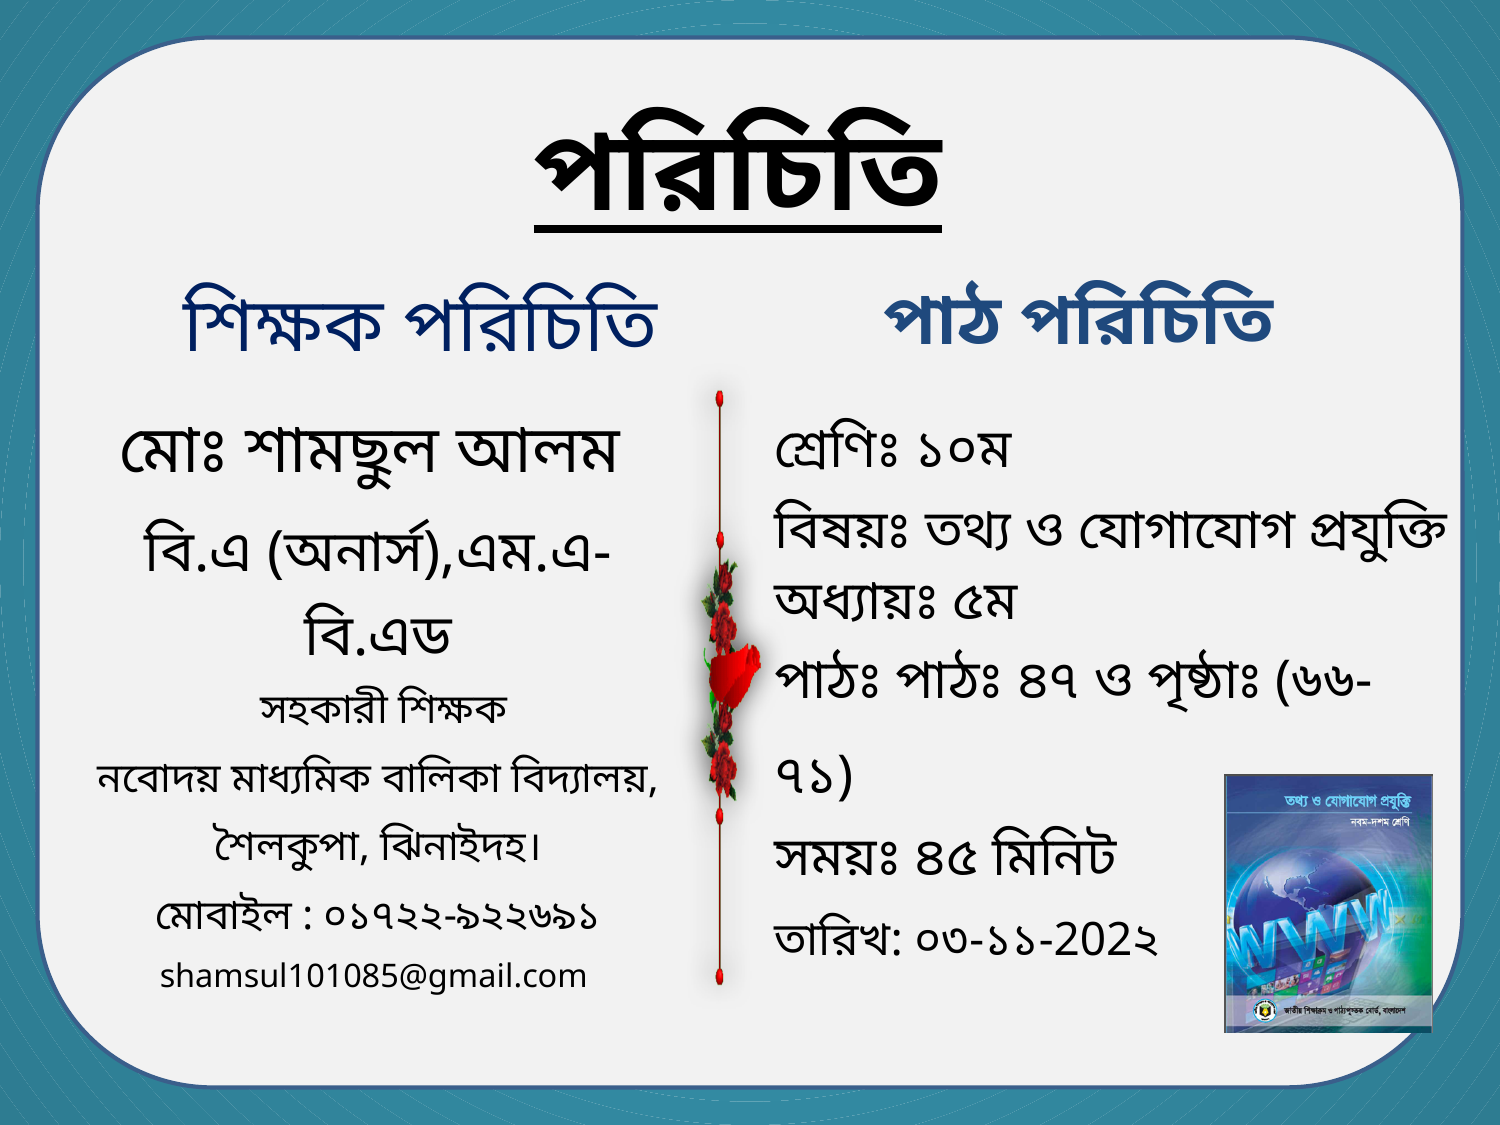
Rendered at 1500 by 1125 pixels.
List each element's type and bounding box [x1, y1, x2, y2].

text_box [60, 99, 1463, 1033]
